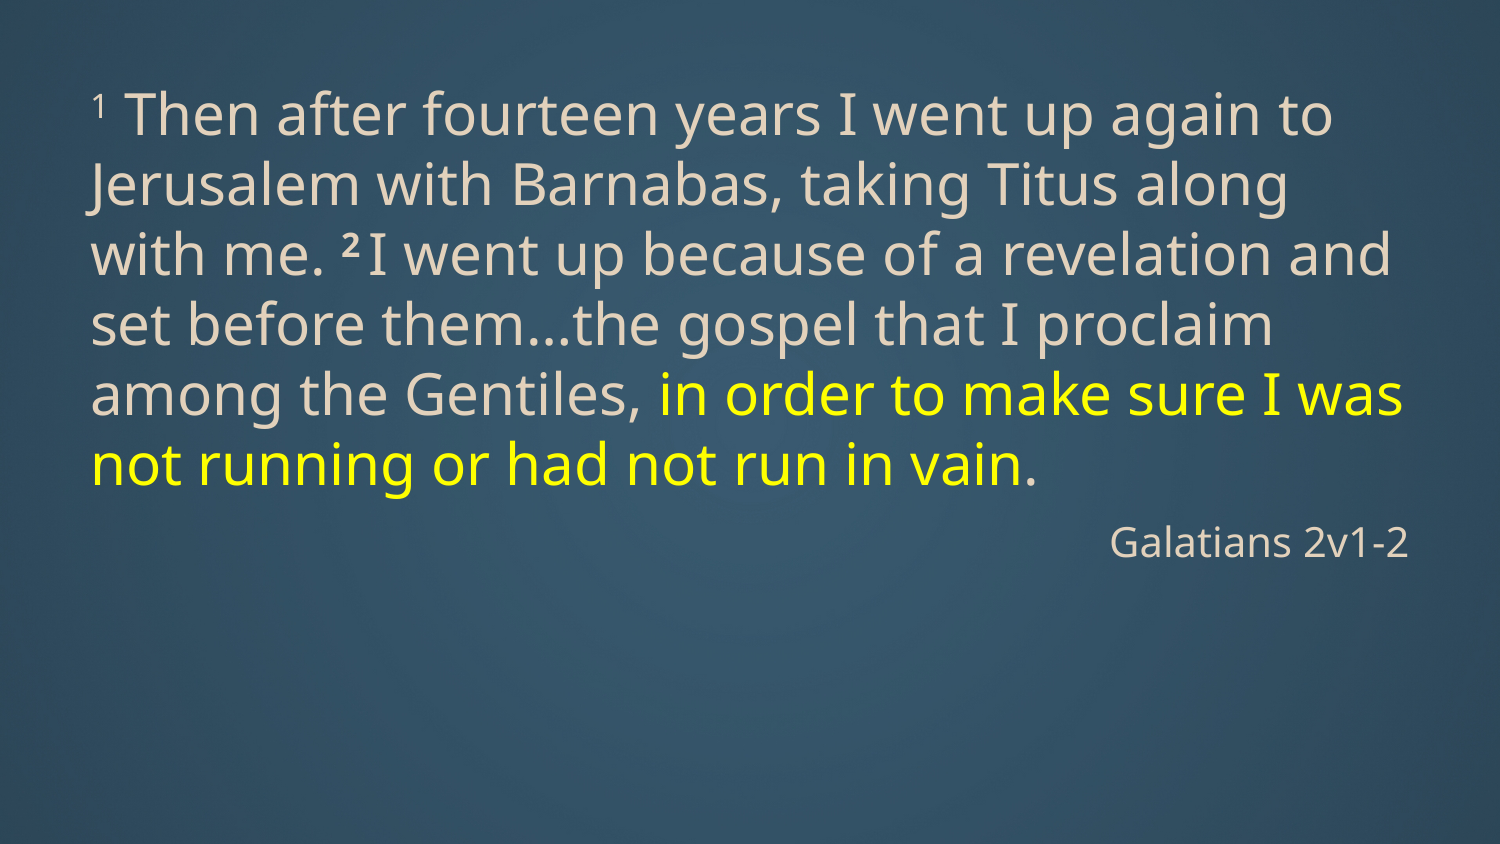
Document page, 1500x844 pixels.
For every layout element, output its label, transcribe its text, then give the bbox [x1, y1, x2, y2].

list 1 Then after fourteen years I went up again to Jerusalem with Barnabas, taking Titus along with me. 2 I went up because of a revelation and set before them…the gospel that I proclaim among the Gentiles, in order to make sure I was not running or had not run in vain. Galatians 2v1-2 [75, 69, 1425, 793]
picture [0, 0, 1500, 844]
